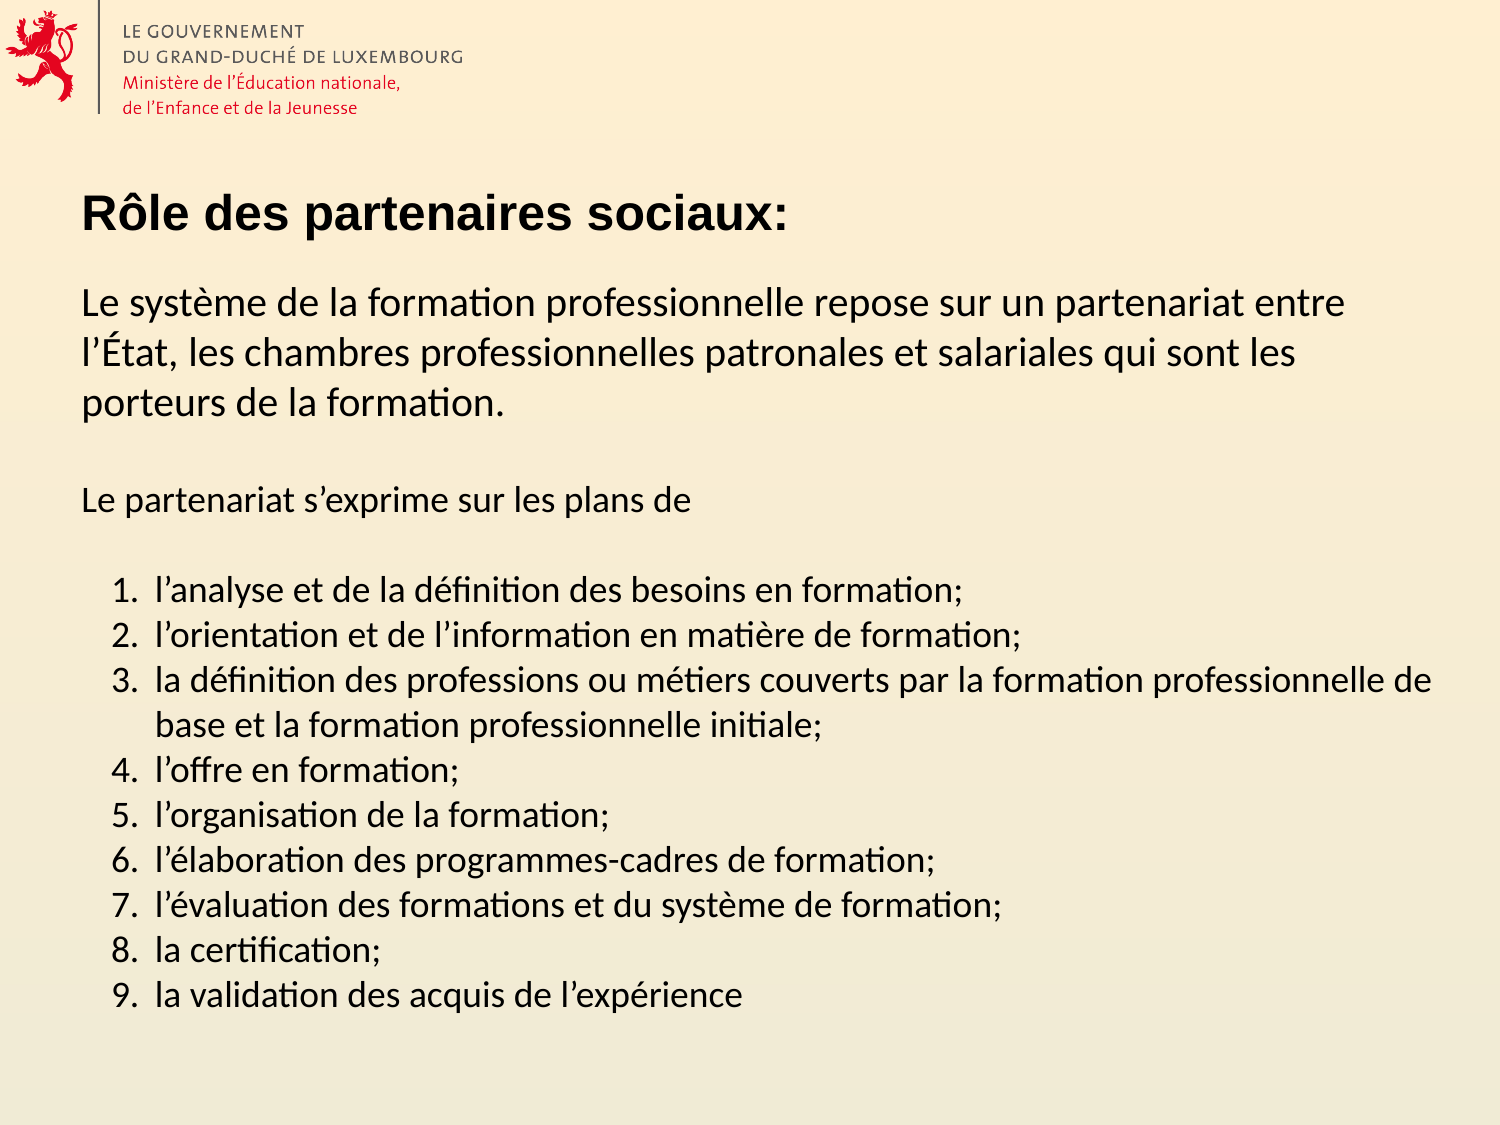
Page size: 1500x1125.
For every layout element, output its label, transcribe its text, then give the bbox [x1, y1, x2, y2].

text_box Rôle des partenaires sociaux: Le système de la formation professionnelle repose sur un partenariat entre l’État, les chambres professionnelles patronales et salariales qui sont les porteurs de la formation. Le partenariat s’exprime sur les plans de l’analyse et de la définition des besoins en formation; l’orientation et de l’information en matière de formation; la définition des professions ou métiers couverts par la formation professionnelle de base et la formation professionnelle initiale; l’offre en formation; l’organisation de la formation; l’élaboration des programmes-cadres de formation; l’évaluation des formations et du système de formation; la certification; la validation des acquis de l’expérience [66, 172, 1459, 1023]
picture [5, 0, 462, 114]
